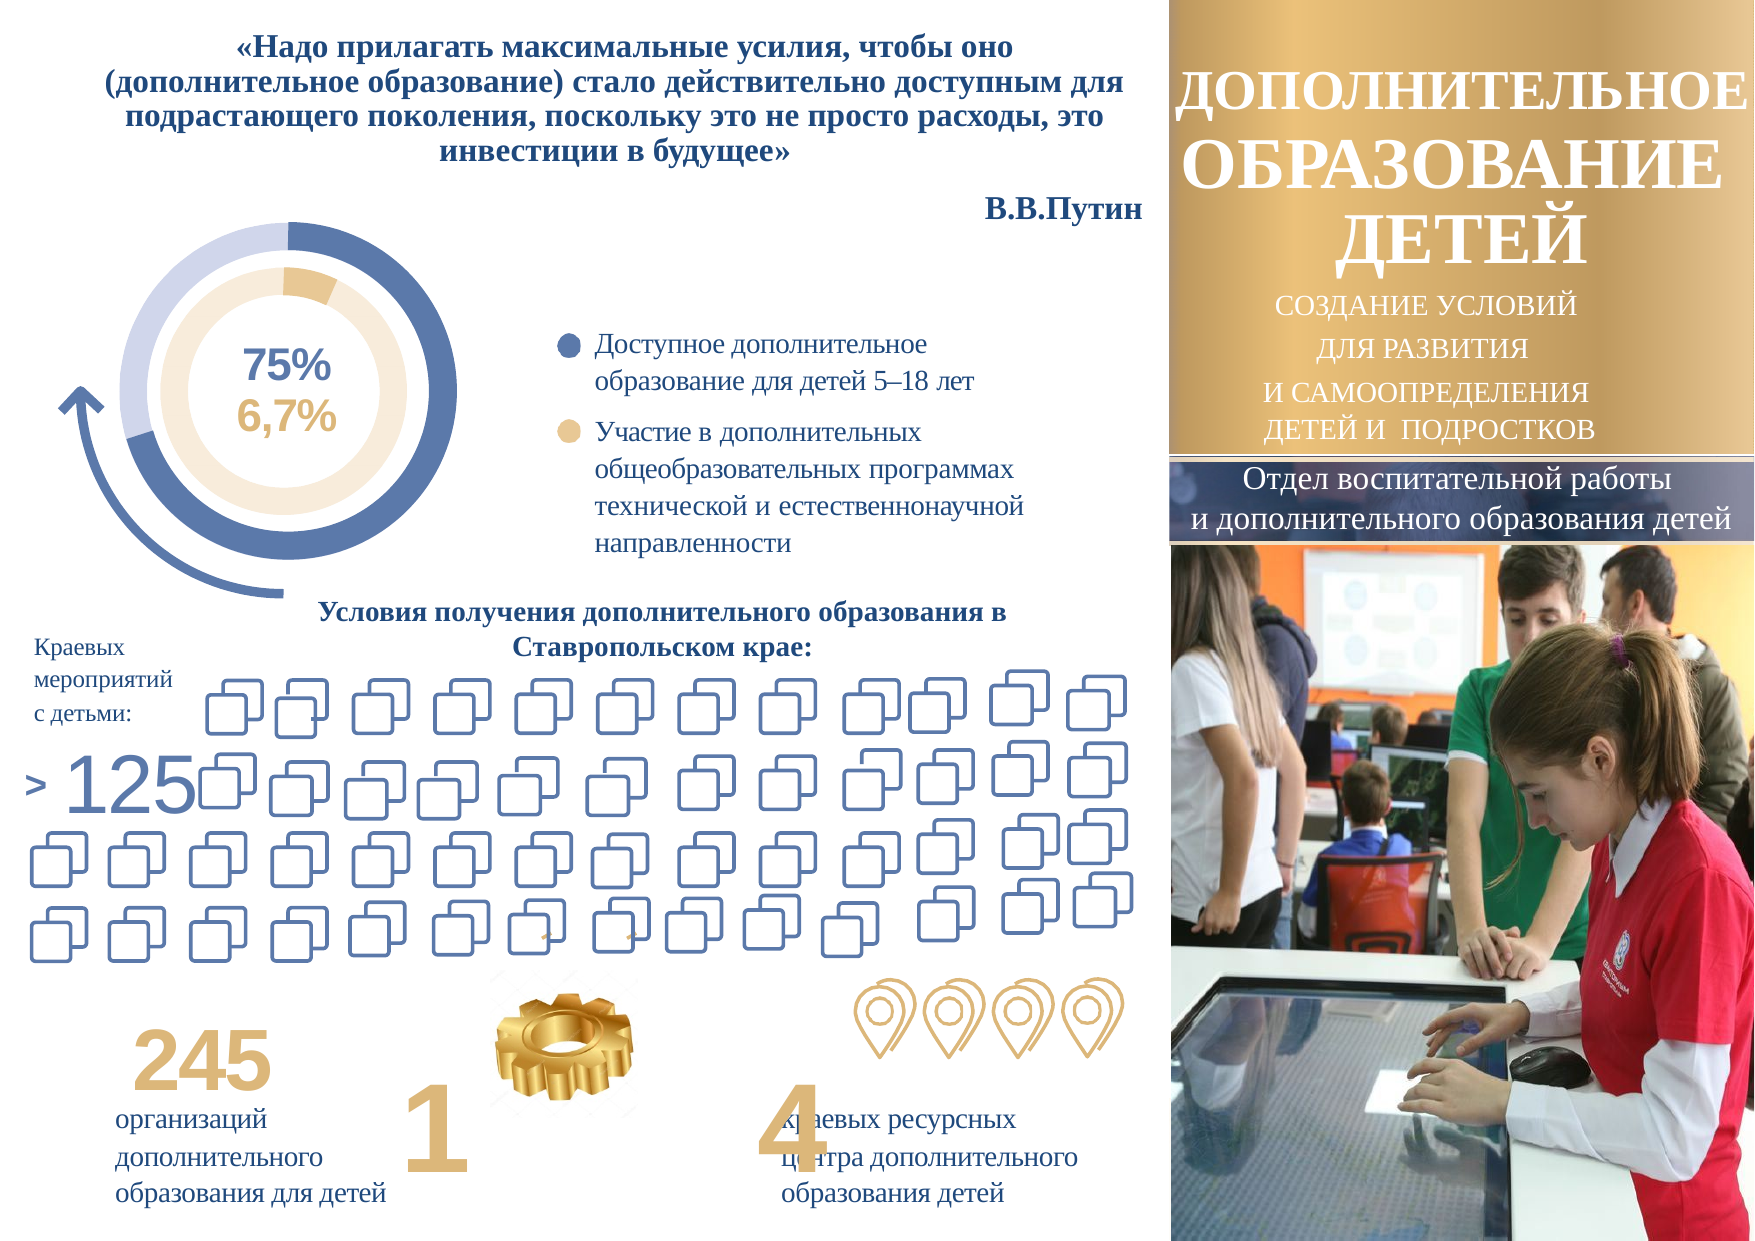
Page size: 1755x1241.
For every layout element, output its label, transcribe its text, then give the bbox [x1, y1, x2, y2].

text_box [216, 754, 256, 794]
text_box [993, 756, 1033, 796]
text_box [557, 419, 581, 444]
text_box [276, 698, 316, 738]
text_box [1169, 457, 1754, 462]
text_box [776, 679, 816, 719]
text_box [1074, 887, 1116, 927]
text_box [1014, 979, 1054, 1051]
text_box [345, 779, 387, 819]
text_box организаций дополнительного образования для детей [113, 1095, 440, 1209]
text_box > 125 [22, 711, 208, 834]
text_box 245 [118, 915, 348, 1095]
text_box [838, 903, 878, 944]
text_box [587, 776, 629, 816]
text_box [363, 762, 405, 802]
text_box [450, 833, 490, 873]
text_box [679, 770, 719, 810]
text_box [139, 236, 443, 546]
text_box [369, 680, 409, 720]
text_box [1069, 757, 1111, 797]
text_box [353, 694, 393, 734]
text_box [695, 679, 734, 719]
text_box [695, 833, 734, 873]
text_box [190, 847, 230, 887]
text_box [206, 907, 246, 915]
text_box [776, 833, 816, 873]
text_box [594, 912, 634, 952]
text_box [288, 907, 328, 915]
text_box [822, 917, 862, 957]
text_box [1072, 995, 1102, 1025]
text_box [1084, 978, 1123, 1050]
text_box [525, 900, 565, 942]
text_box [557, 333, 581, 358]
text_box [695, 756, 734, 796]
text_box [270, 776, 313, 816]
text_box краевых ресурсных центра дополнительного образования детей [965, 1095, 1106, 1209]
text_box [61, 390, 102, 412]
text_box [435, 762, 478, 802]
text_box [934, 819, 974, 859]
text_box [119, 234, 457, 560]
text_box [31, 922, 71, 962]
text_box [499, 775, 541, 815]
text_box [450, 680, 490, 720]
text_box [1084, 810, 1127, 850]
text_box [760, 694, 800, 734]
text_box [844, 847, 884, 887]
text_box [1169, 541, 1754, 546]
text_box [1169, 0, 1754, 56]
text_box [1169, 445, 1754, 455]
text_box [860, 679, 900, 719]
text_box [206, 833, 246, 873]
text_box [1062, 985, 1112, 1057]
text_box [1084, 743, 1127, 783]
text_box Доступное дополнительное образование для детей 5–18 лет Участие в дополнительных общеобразовательных программах технической и естественнонаучной направленности [592, 319, 1066, 558]
text_box [592, 848, 632, 888]
text_box [844, 770, 884, 810]
text_box [1003, 829, 1043, 869]
text_box [434, 847, 474, 887]
text_box [1009, 741, 1049, 781]
text_box [925, 678, 965, 718]
text_box [418, 779, 460, 819]
text_box [449, 901, 489, 943]
text_box «Надо прилагать максимальные усилия, чтобы оно (дополнительное образование) стало действительно доступным для подрастающего поколения, поскольку это не просто расходы, это инвестиции в будущее» В.В.Путин [70, 22, 1159, 234]
text_box [532, 833, 572, 873]
text_box [608, 834, 648, 874]
text_box [365, 902, 405, 944]
text_box 75% 6,7% [227, 337, 346, 441]
text_box [125, 833, 165, 873]
text_box [207, 694, 247, 734]
text_box [597, 694, 637, 734]
text_box ДОПОЛНИТЕЛЬНОЕ ОБРАЗОВАНИЕ ДЕТЕЙ СОЗДАНИЕ УСЛОВИЙ ДЛЯ РАЗВИТИЯ И САМООПРЕДЕЛЕНИЯ ДЕТЕЙ И ПОДРОСТКОВ [1169, 56, 1754, 445]
text_box [31, 847, 71, 887]
text_box [682, 898, 722, 940]
text_box [125, 907, 165, 915]
text_box [369, 833, 409, 873]
text_box [776, 756, 816, 796]
text_box [1019, 879, 1059, 921]
text_box Условия получения дополнительного образования в Ставропольском крае: [293, 590, 1030, 663]
text_box [965, 980, 985, 1044]
text_box [47, 908, 87, 948]
picture [1171, 545, 1755, 1241]
text_box [516, 694, 556, 734]
text_box [1090, 873, 1132, 913]
text_box [861, 749, 901, 789]
text_box [1069, 824, 1111, 864]
text_box [81, 411, 284, 594]
picture [490, 970, 639, 1118]
text_box [532, 679, 572, 719]
text_box [349, 916, 389, 956]
text_box [109, 847, 149, 887]
text_box [744, 909, 784, 949]
text_box [288, 680, 328, 720]
text_box [516, 847, 556, 887]
text_box [844, 694, 884, 734]
text_box [934, 749, 974, 789]
text_box [200, 768, 240, 808]
text_box [760, 770, 800, 810]
text_box [288, 833, 328, 873]
text_box [760, 847, 800, 887]
text_box [1083, 676, 1126, 716]
text_box [918, 834, 958, 874]
text_box [918, 901, 958, 941]
text_box [934, 887, 974, 929]
text_box [1003, 894, 1043, 934]
text_box [286, 762, 328, 802]
text_box [860, 833, 900, 873]
text_box [272, 847, 312, 887]
text_box [679, 847, 719, 887]
text_box [760, 895, 800, 937]
text_box 1 4 детский технопарк [398, 925, 965, 1241]
text_box [433, 915, 473, 955]
text_box [910, 693, 950, 733]
text_box [353, 847, 393, 887]
text_box [918, 764, 958, 804]
text_box [509, 914, 549, 954]
text_box [516, 757, 558, 797]
text_box [679, 694, 719, 734]
text_box [1067, 690, 1110, 730]
text_box [610, 898, 650, 940]
text_box Краевых мероприятий с детьми: [31, 626, 276, 727]
text_box [434, 694, 474, 734]
text_box [666, 912, 706, 952]
text_box [990, 685, 1033, 725]
text_box [604, 758, 646, 798]
text_box [965, 993, 973, 1033]
text_box [47, 833, 87, 873]
text_box [1003, 996, 1033, 1026]
text_box [223, 680, 263, 720]
text_box [1006, 671, 1049, 711]
text_box Отдел воспитательной работы и дополнительного образования детей [1169, 456, 1755, 541]
text_box [1019, 814, 1059, 854]
text_box [613, 679, 653, 719]
text_box [109, 922, 118, 962]
text_box [993, 986, 1043, 1058]
